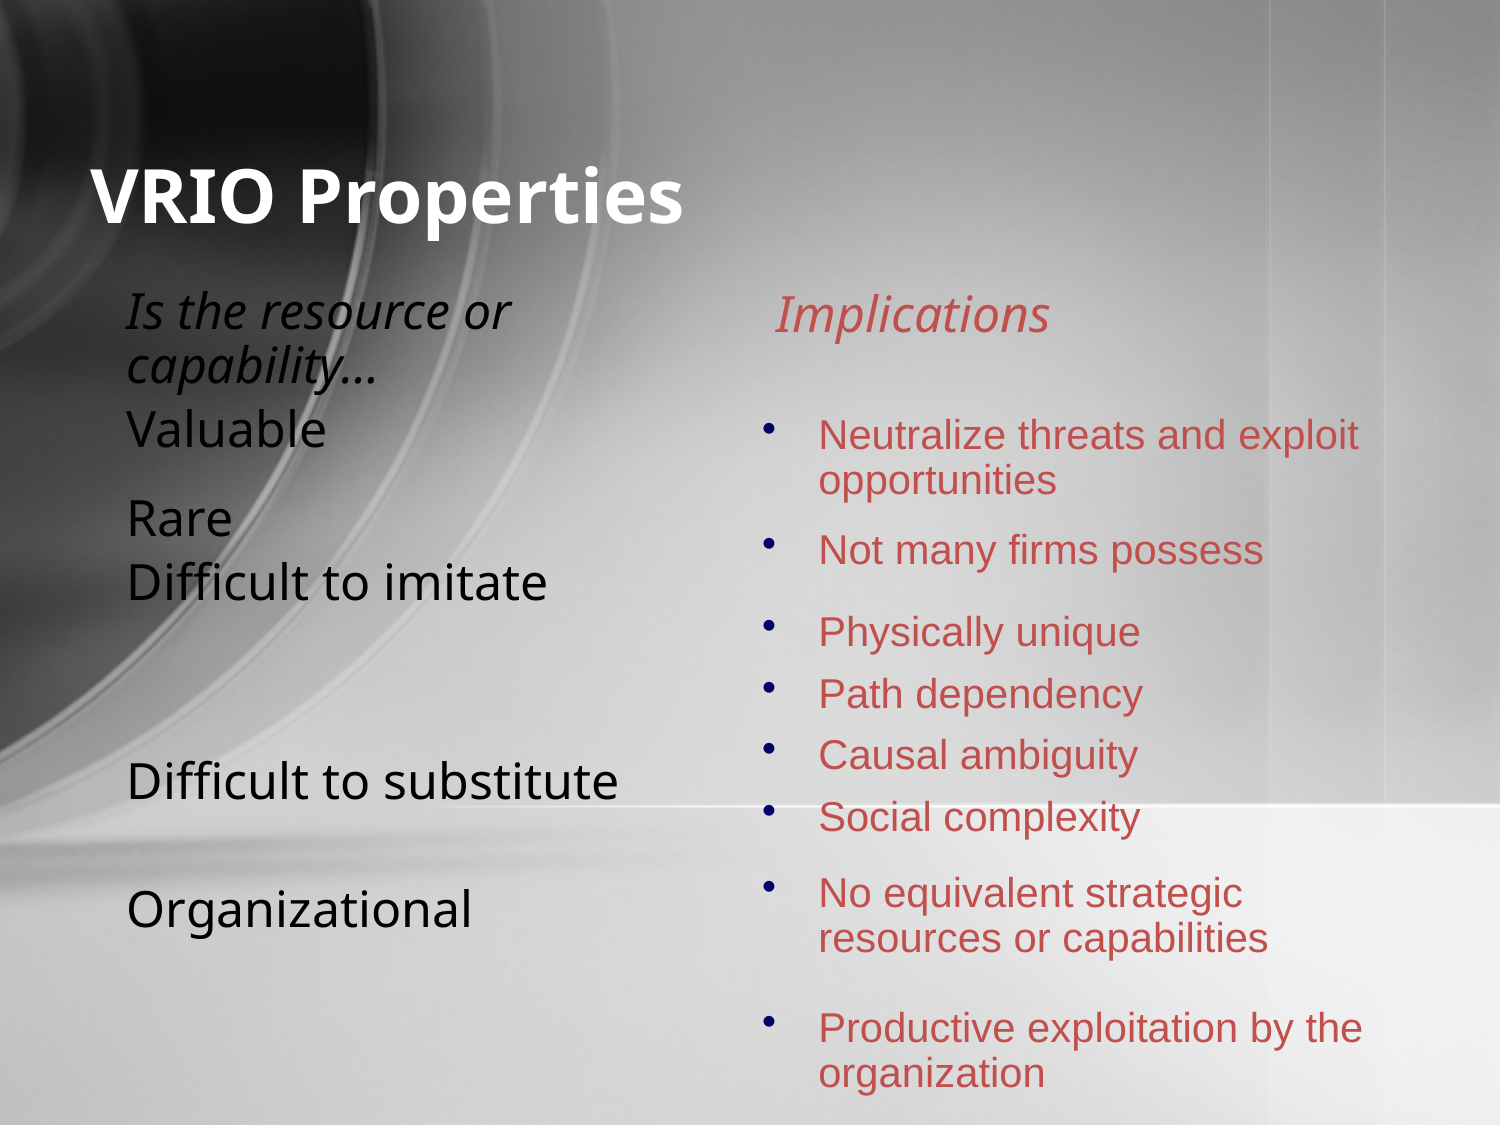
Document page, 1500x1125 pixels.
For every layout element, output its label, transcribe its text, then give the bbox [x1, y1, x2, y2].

title VRIO Properties [75, 58, 1425, 247]
text_box Physically unique Path dependency Causal ambiguity Social complexity [747, 603, 1396, 864]
text_box No equivalent strategic resources or capabilities Productive exploitation by the organization [747, 864, 1396, 984]
text_box Neutralize threats and exploit opportunities [747, 406, 1396, 521]
text_box Is the resource or capability… Valuable Rare Difficult to imitate Difficult to substitute Organizational [112, 278, 738, 948]
text_box Implications [761, 274, 1388, 395]
picture [0, 0, 1500, 1125]
text_box Not many firms possess [747, 521, 1396, 601]
